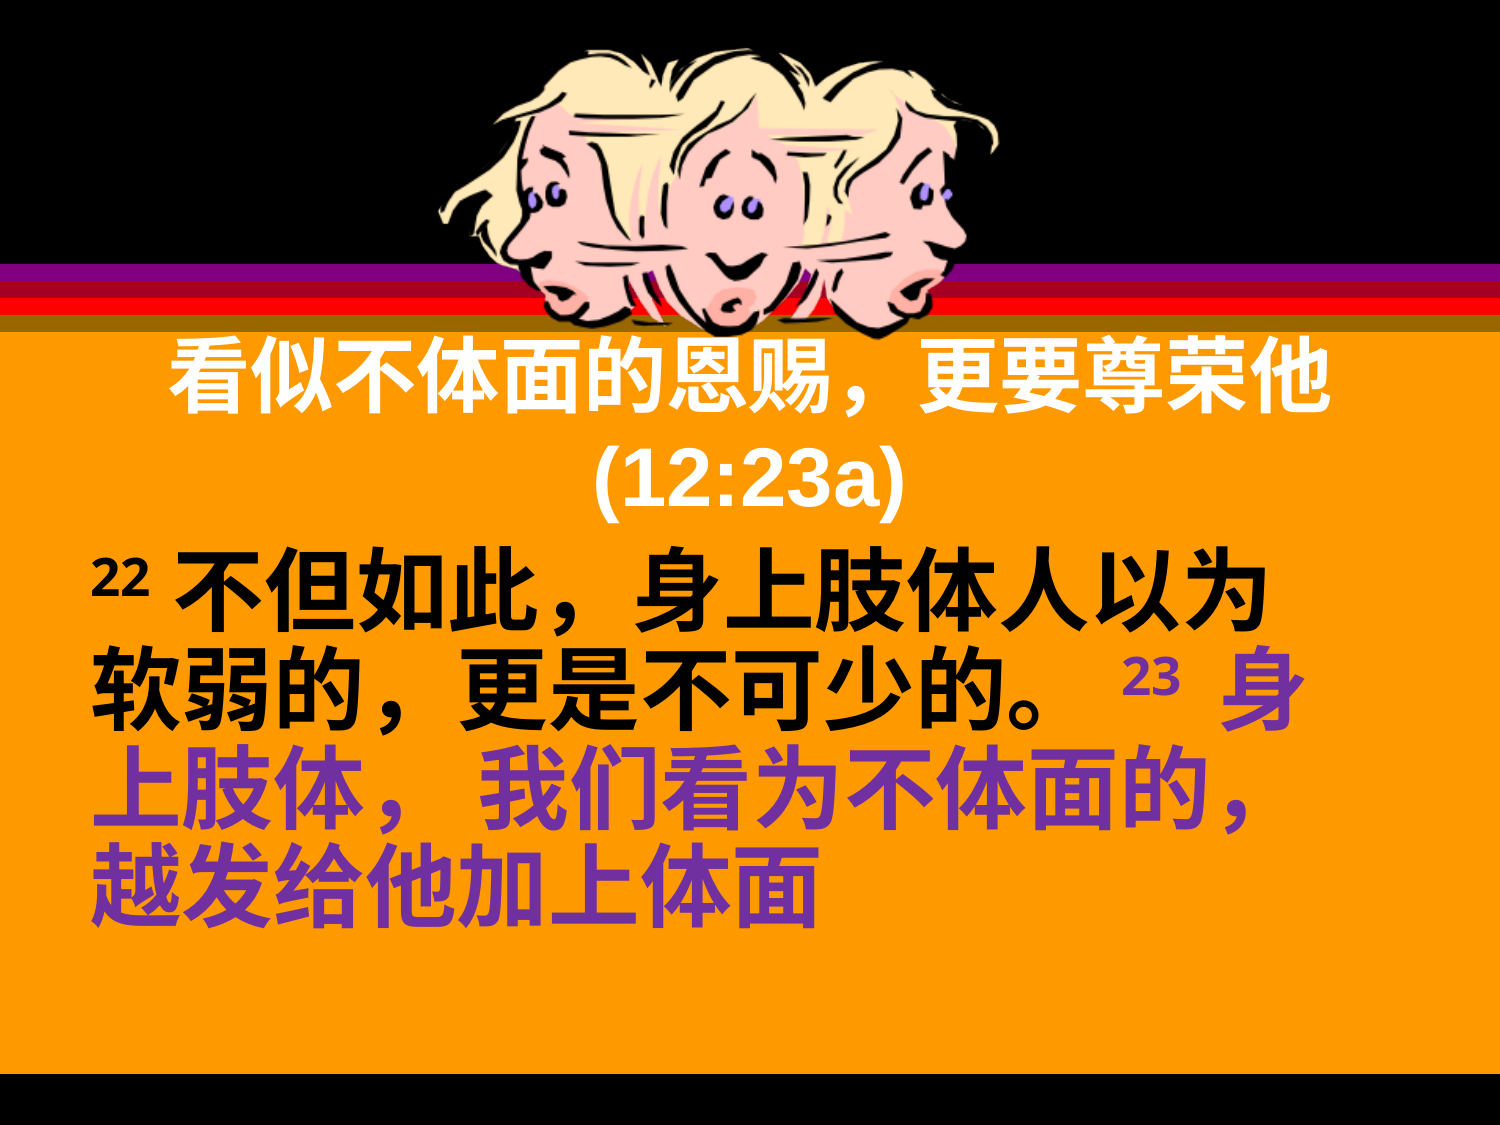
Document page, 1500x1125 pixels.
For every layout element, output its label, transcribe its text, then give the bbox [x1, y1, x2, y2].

text_box 22不但如此，身上肢体人以为软弱的，更是不可少的。23 身上肢体， 我们看为不体面的，越发给他加上体面 [74, 537, 1350, 1025]
title 看似不体面的恩赐，更要尊荣他 (12:23a) [0, 329, 1500, 518]
picture [362, 0, 1113, 342]
